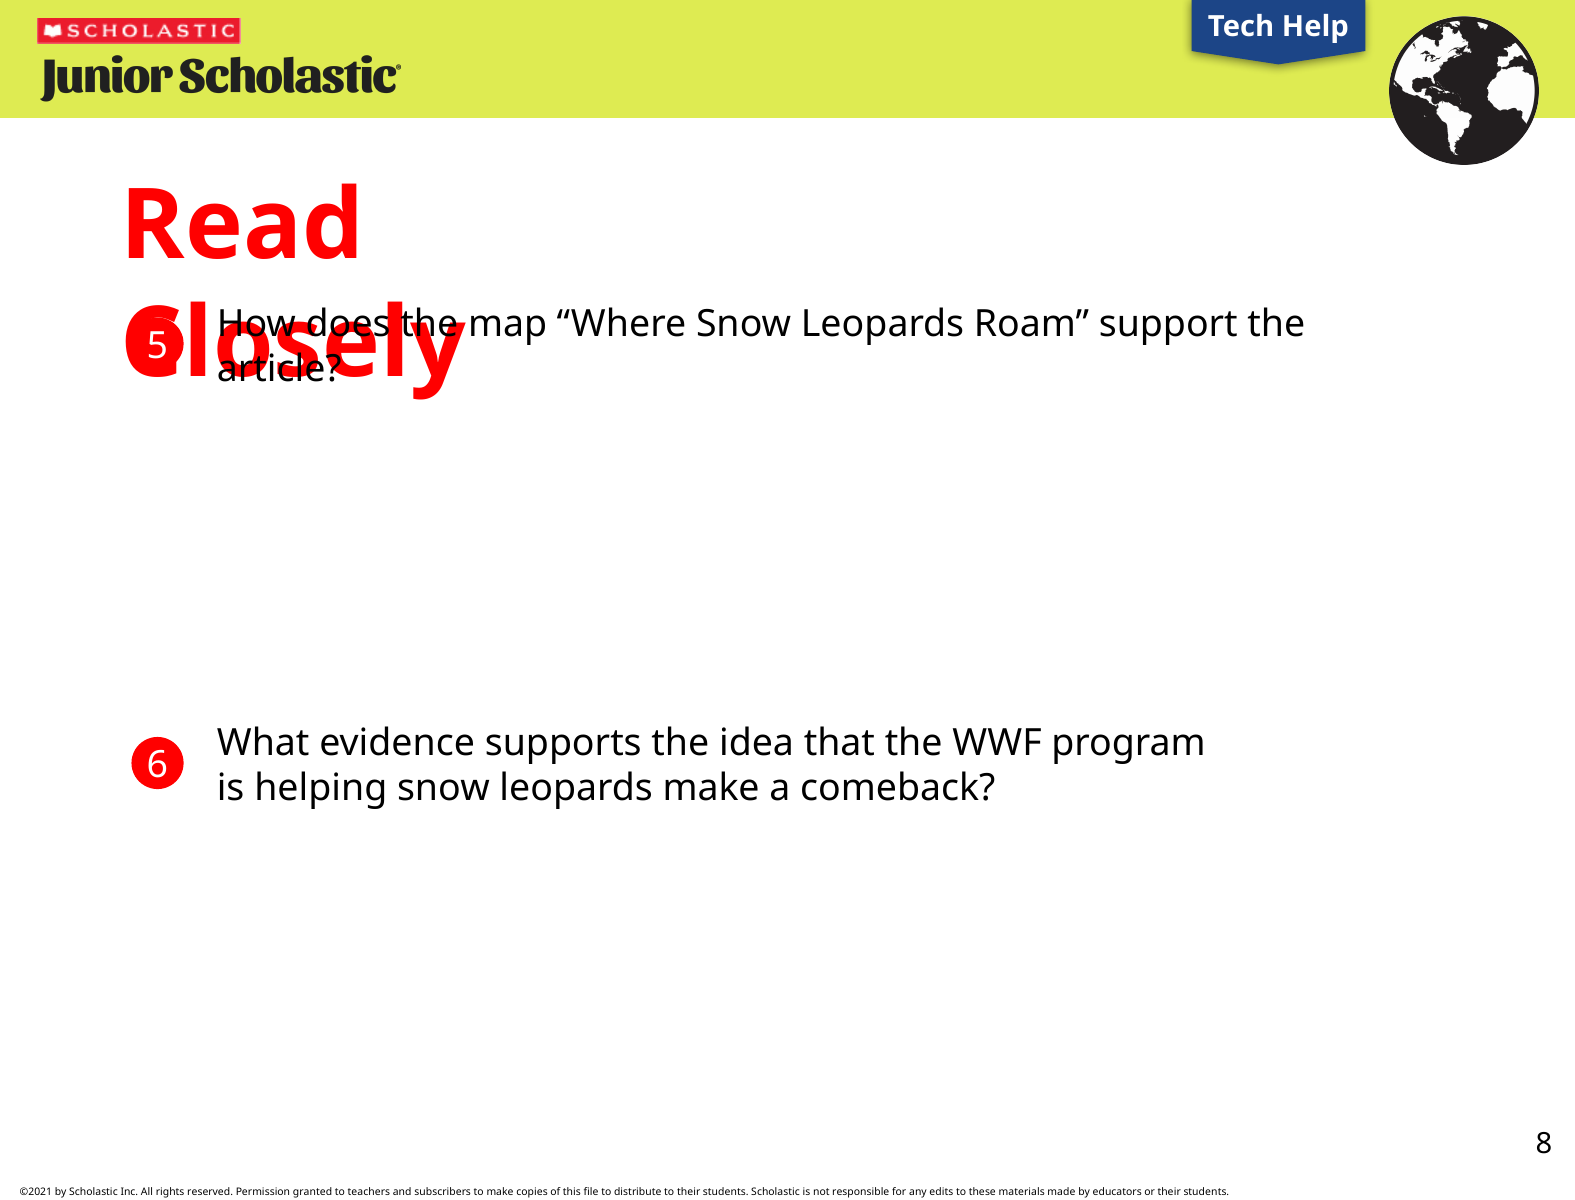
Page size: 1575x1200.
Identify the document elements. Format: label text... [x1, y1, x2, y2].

text_box [1189, 0, 1367, 69]
picture [37, 18, 241, 44]
slide_number ‹#› [1473, 1108, 1569, 1200]
picture [40, 49, 401, 114]
picture [1389, 16, 1539, 165]
